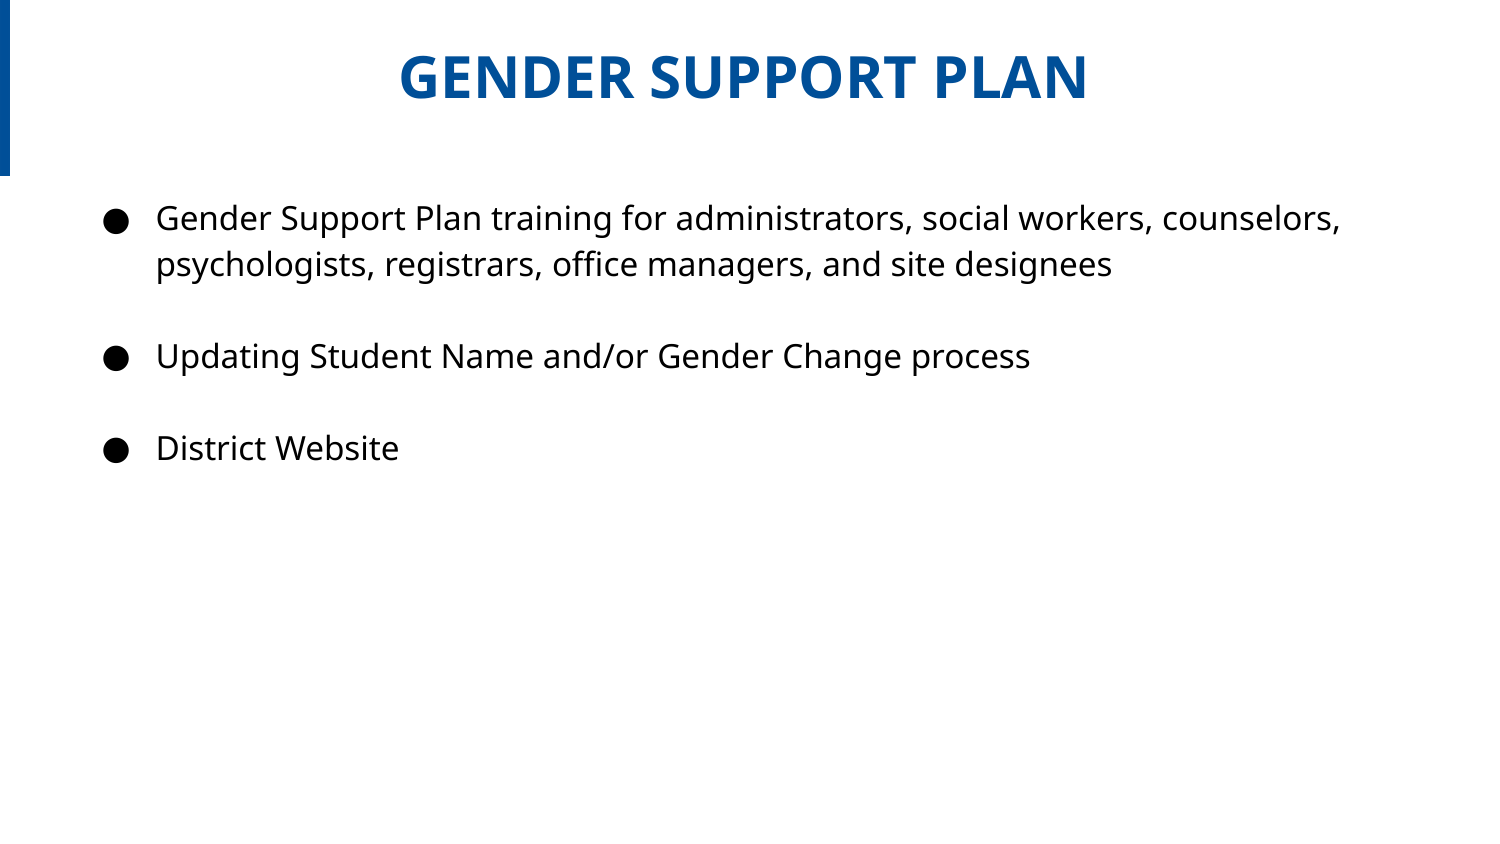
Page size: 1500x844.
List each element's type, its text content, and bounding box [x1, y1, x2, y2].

picture [0, 0, 10, 176]
list Gender Support Plan training for administrators, social workers, counselors, psychologists, registrars, office managers, and site designees Updating Student Name and/or Gender Change process District Website [65, 176, 1423, 801]
text_box GENDER SUPPORT PLAN [58, 37, 1430, 107]
